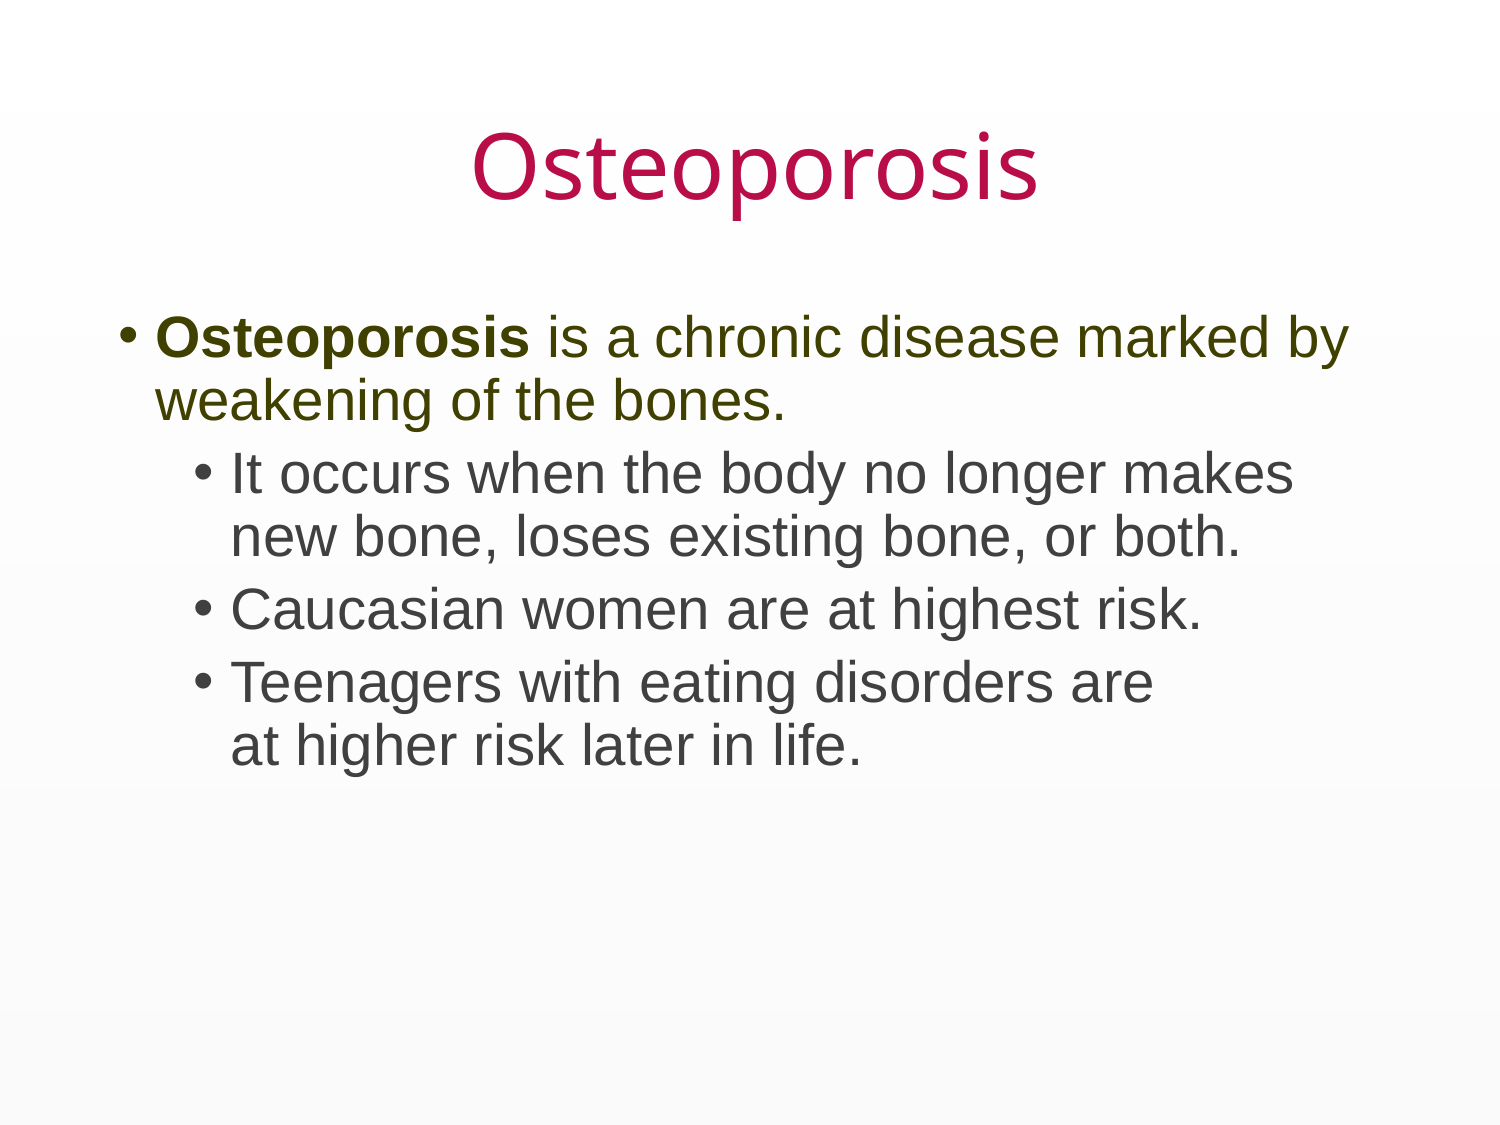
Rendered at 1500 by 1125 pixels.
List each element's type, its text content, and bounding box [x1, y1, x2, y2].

title Osteoporosis [103, 59, 1408, 280]
list Osteoporosis is a chronic disease marked by weakening of the bones. It occurs when the body no longer makes new bone, loses existing bone, or both. Caucasian women are at highest risk. Teenagers with eating disorders are at higher risk later in life. [103, 299, 1397, 1014]
